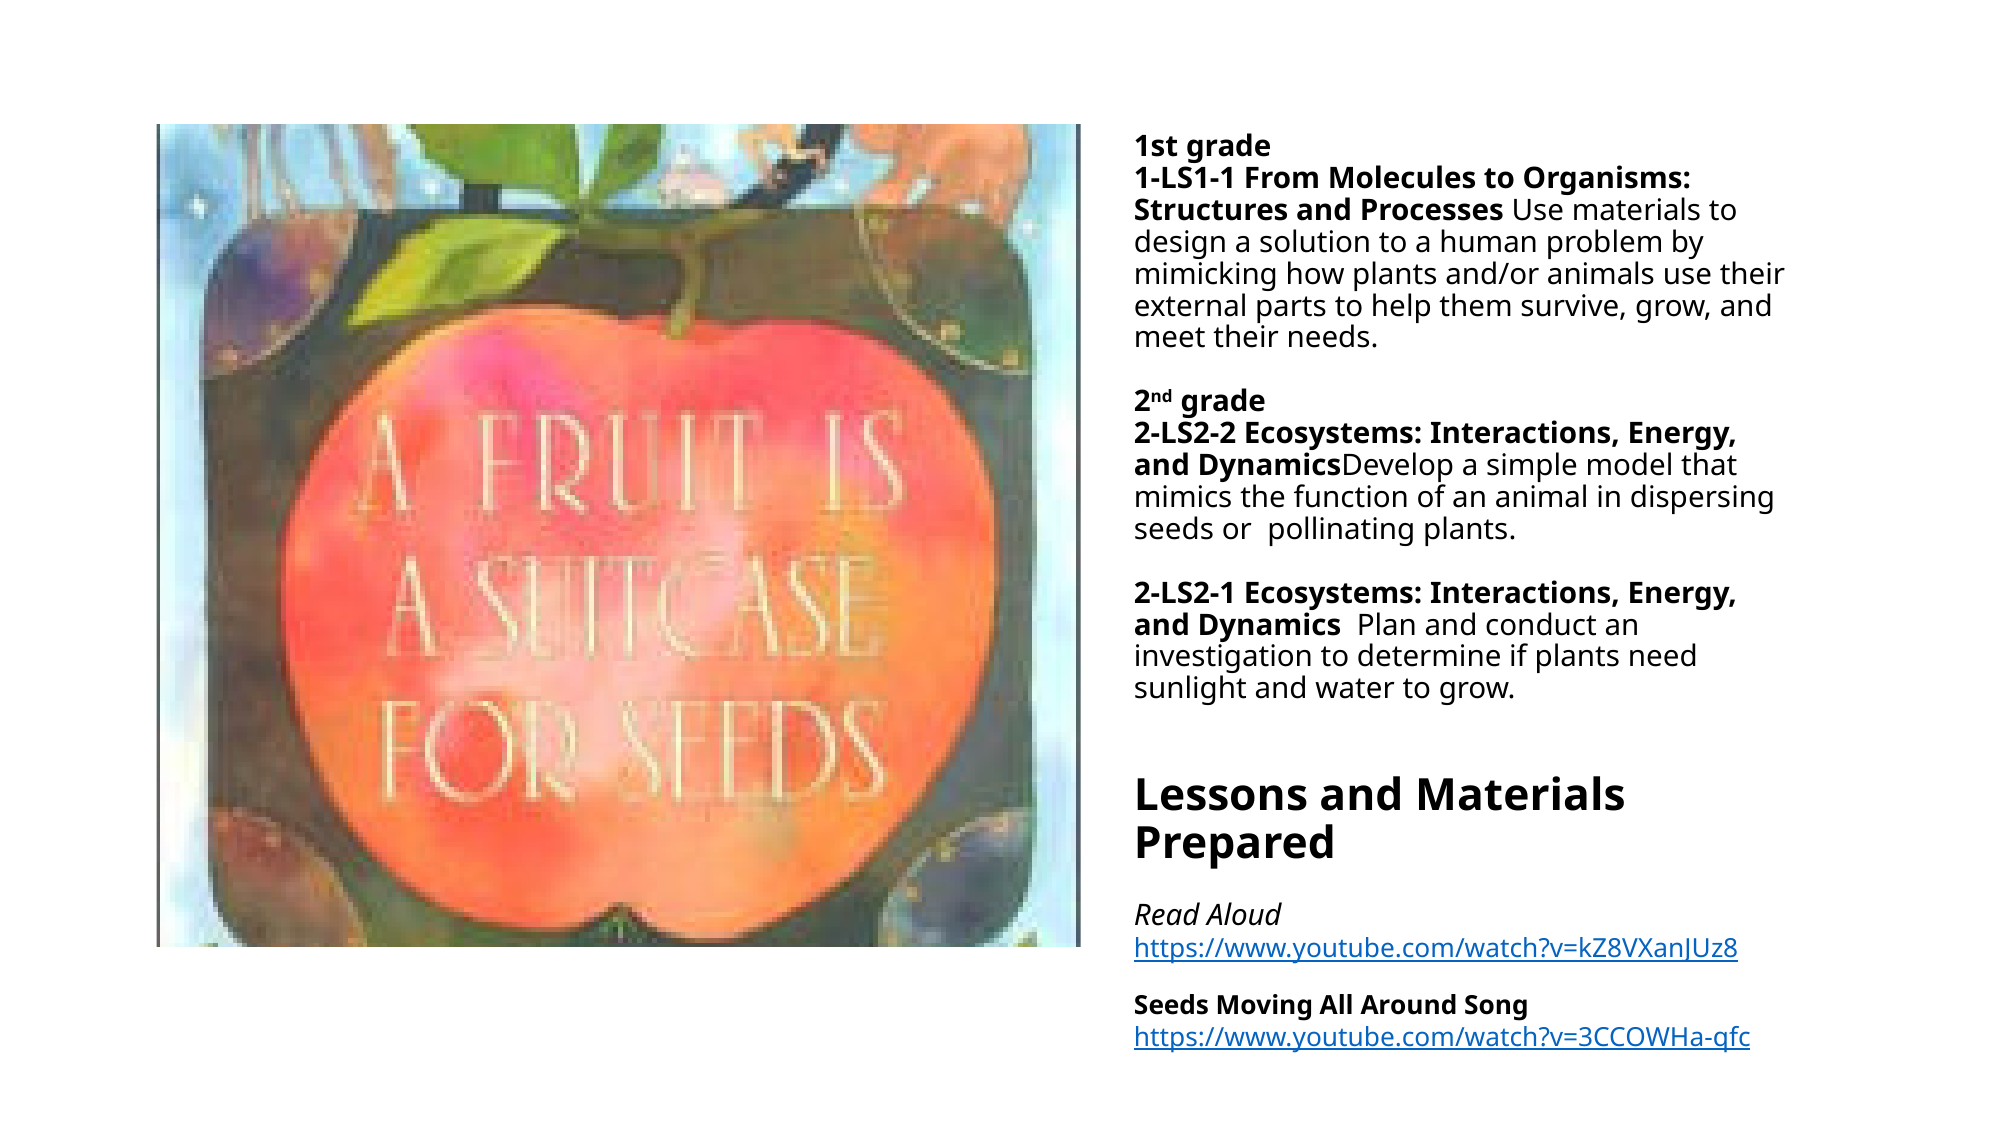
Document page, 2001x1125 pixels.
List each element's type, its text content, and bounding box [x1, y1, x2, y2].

title 1st grade 1-LS1-1 From Molecules to Organisms: Structures and Processes Use materials to design a solution to a human problem by mimicking how plants and/or animals use their external parts to help them survive, grow, and meet their needs. 2nd grade 2-LS2-2 Ecosystems: Interactions, Energy, and Dynamics Develop a simple model that mimics the function of an animal in dispersing seeds or pollinating plants. 2-LS2-1 Ecosystems: Interactions, Energy, and Dynamics Plan and conduct an investigation to determine if plants need sunlight and water to grow. Lessons and Materials Prepared Read Aloud https://www.youtube.com/watch?v=kZ8VXanJUz8 Seeds Moving All Around Song https://www.youtube.com/watch?v=3CCOWHa-qfc [1118, 49, 1805, 1125]
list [156, 124, 1081, 947]
